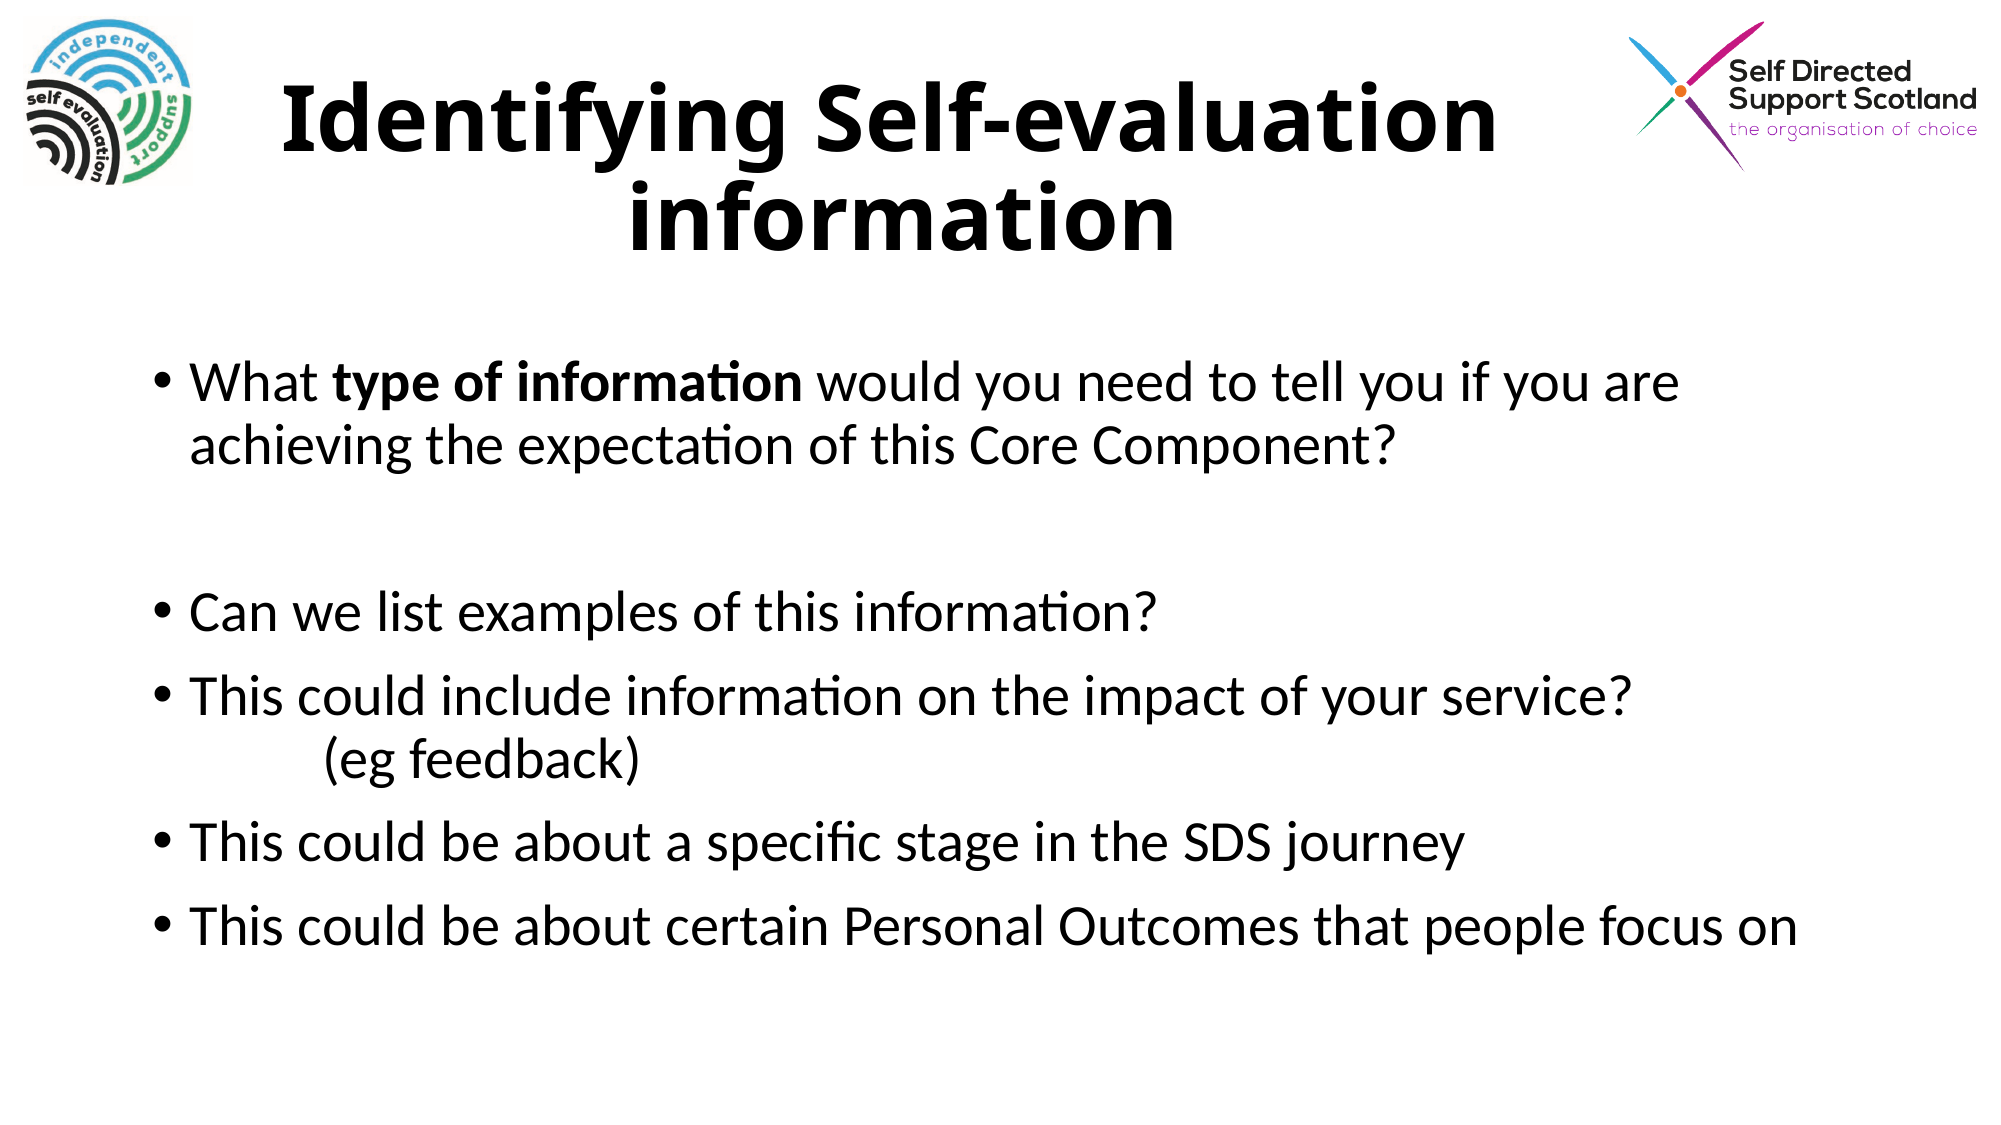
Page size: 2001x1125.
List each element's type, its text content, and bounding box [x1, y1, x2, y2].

title Identifying Self-evaluation information [192, 62, 1615, 281]
list What type of information would you need to tell you if you are achieving the expectation of this Core Component? Can we list examples of this information? This could include information on the impact of your service? (eg feedback) This could be about a specific stage in the SDS journey This could be about certain Personal Outcomes that people focus on [137, 343, 1932, 1023]
picture [22, 15, 193, 187]
picture [1627, 21, 1978, 172]
